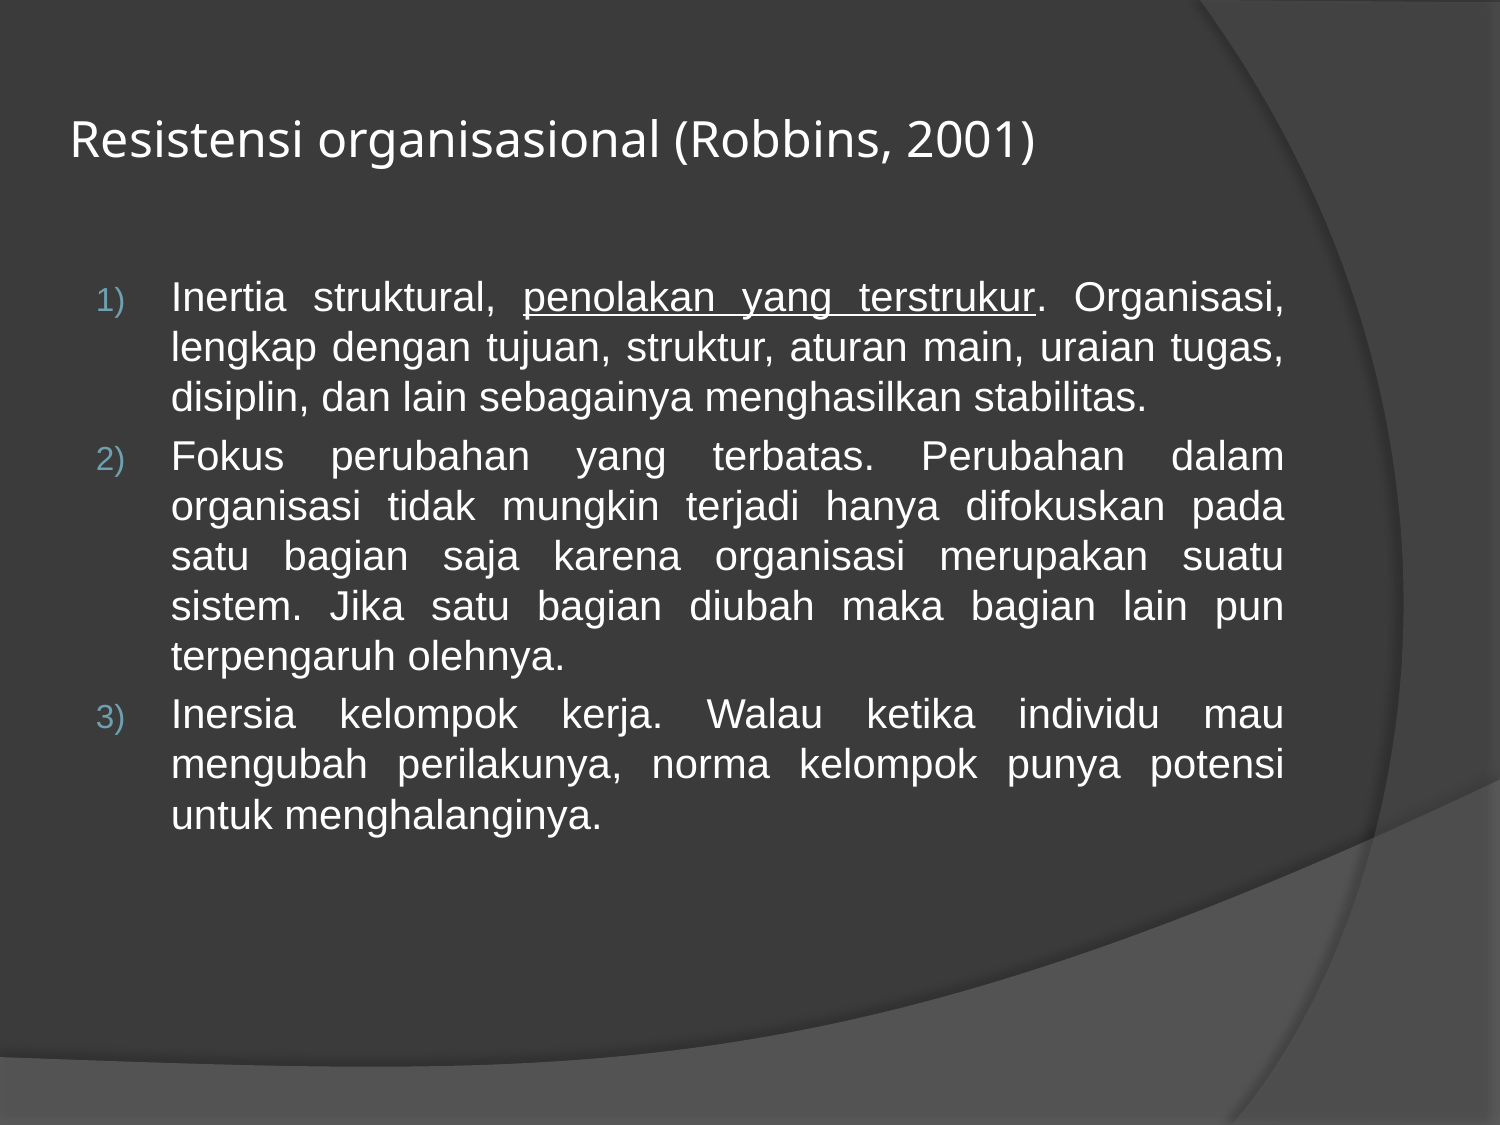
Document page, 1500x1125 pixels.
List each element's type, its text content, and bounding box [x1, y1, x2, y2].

title Resistensi organisasional (Robbins, 2001) [62, 75, 1288, 200]
list Inertia struktural, penolakan yang terstrukur. Organisasi, lengkap dengan tujuan, struktur, aturan main, uraian tugas, disiplin, dan lain sebagainya menghasilkan stabilitas. Fokus perubahan yang terbatas. Perubahan dalam organisasi tidak mungkin terjadi hanya difokuskan pada satu bagian saja karena organisasi merupakan suatu sistem. Jika satu bagian diubah maka bagian lain pun terpengaruh olehnya. Inersia kelompok kerja. Walau ketika individu mau mengubah perilakunya, norma kelompok punya potensi untuk menghalanginya. [75, 262, 1300, 1005]
